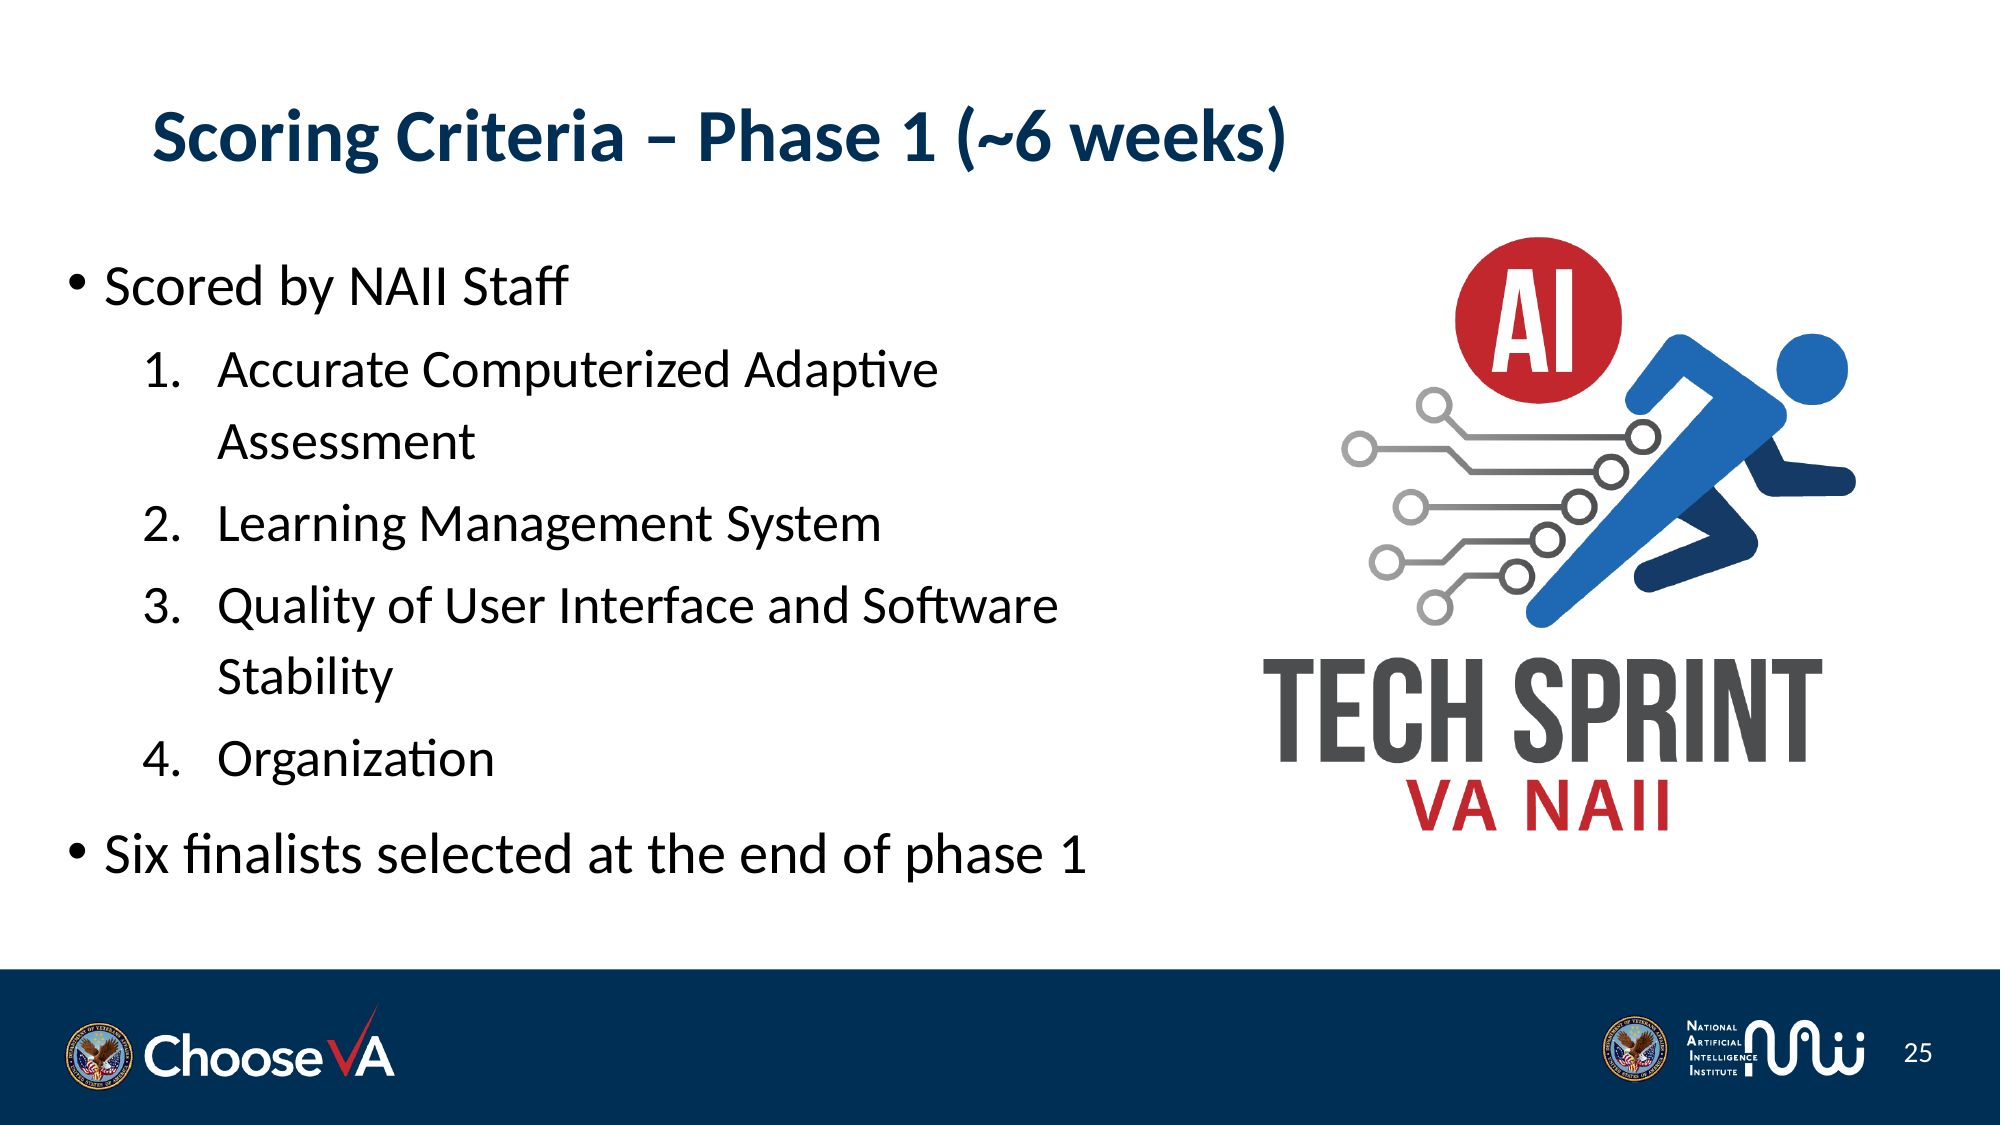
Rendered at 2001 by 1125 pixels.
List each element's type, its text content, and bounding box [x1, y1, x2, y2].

picture [1601, 1014, 1865, 1083]
list Scored by NAII Staff Accurate Computerized Adaptive Assessment Learning Management System Quality of User Interface and Software Stability Organization Six finalists selected at the end of phase 1 [52, 232, 1193, 930]
picture [64, 1001, 395, 1091]
picture [1259, 232, 1859, 834]
title Scoring Criteria – Phase 1 (~6 weeks) [137, 89, 1559, 213]
